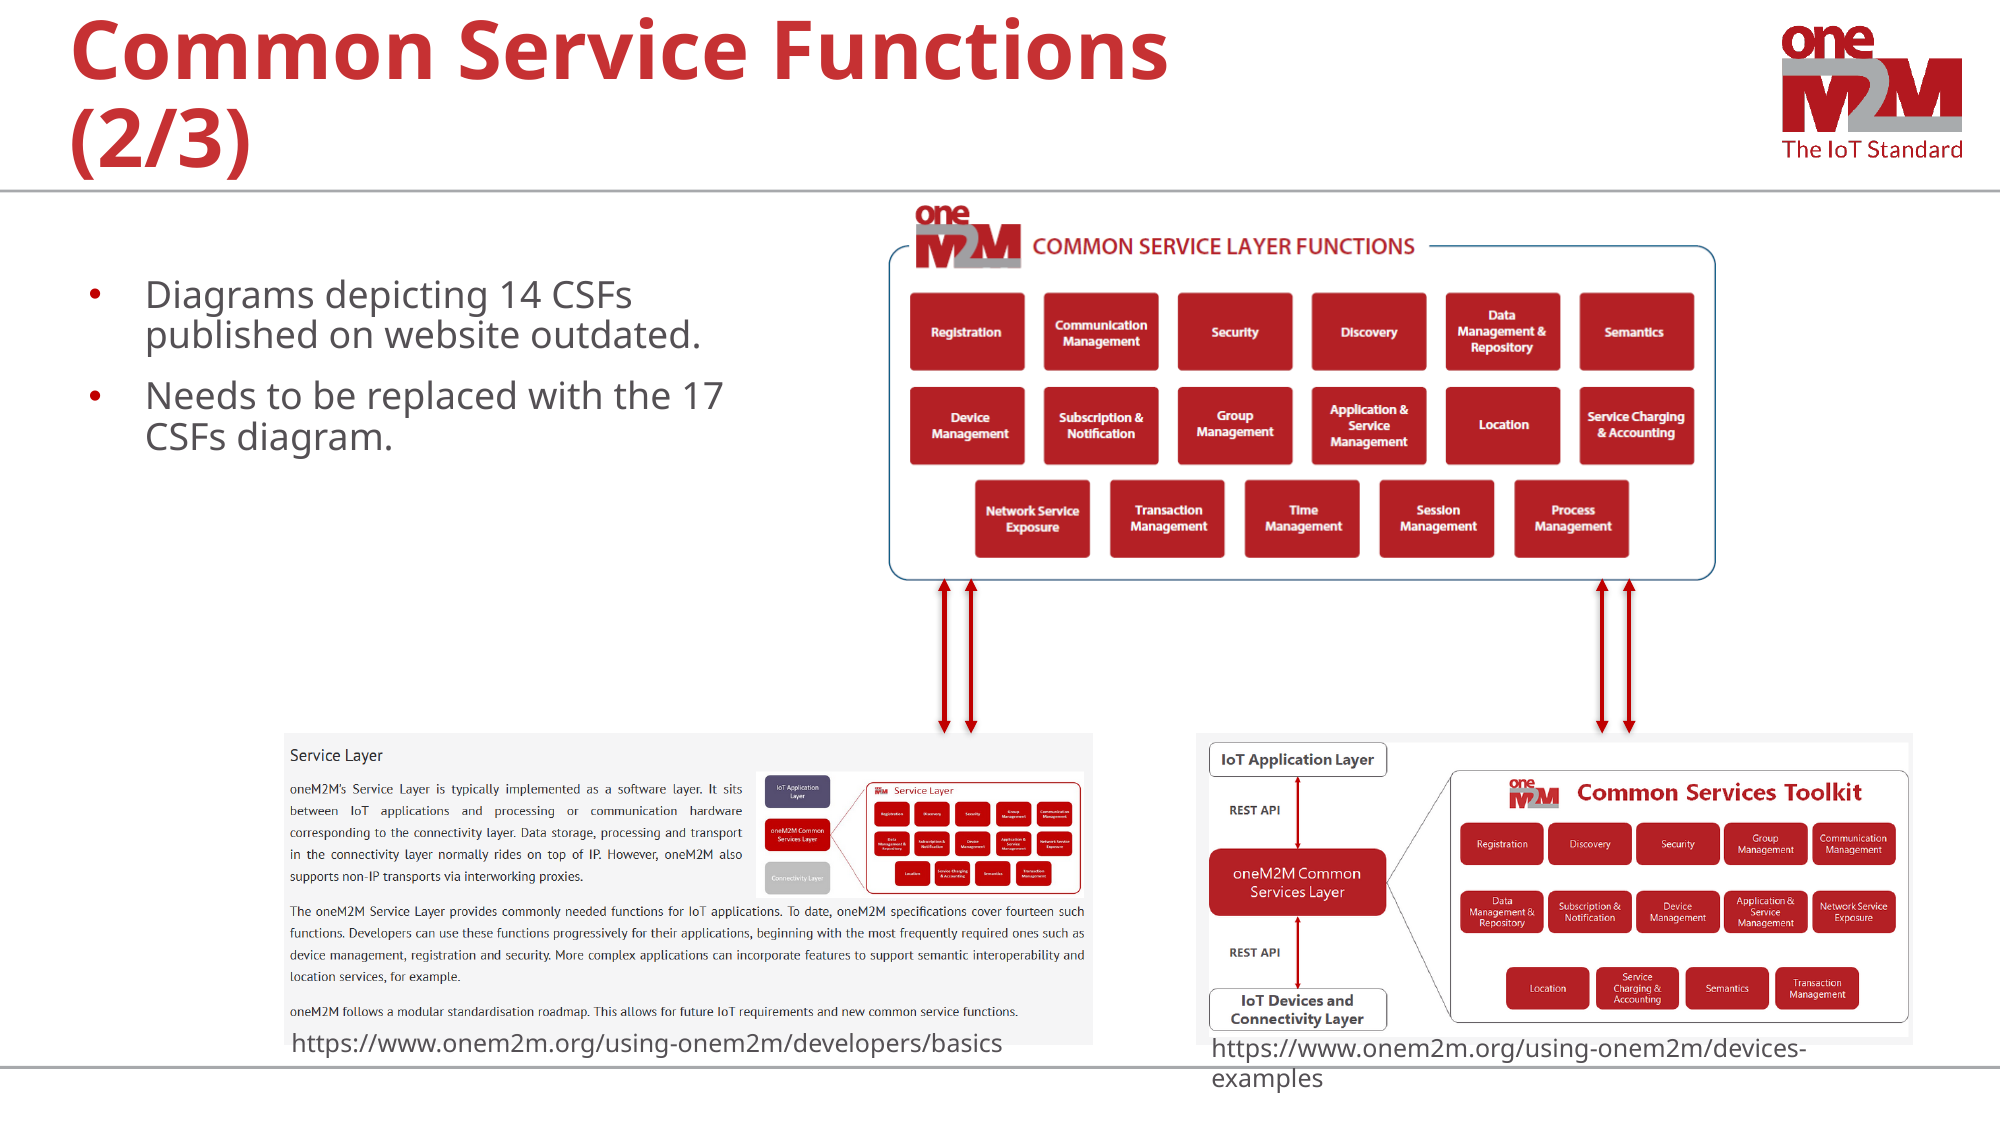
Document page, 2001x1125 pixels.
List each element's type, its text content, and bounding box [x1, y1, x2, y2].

picture [862, 193, 1742, 608]
text_box https://www.onem2m.org/using-onem2m/developers/basics [276, 1019, 1085, 1065]
title Common Service Functions (2/3) [54, 1, 1343, 194]
picture [1196, 733, 1913, 1046]
list Diagrams depicting 14 CSFs published on website outdated. Needs to be replaced with the 17 CSFs diagram. [54, 268, 814, 514]
picture [1772, 17, 1971, 166]
picture [284, 733, 1093, 1046]
text_box https://www.onem2m.org/using-onem2m/devices-examples [1196, 1024, 1925, 1100]
